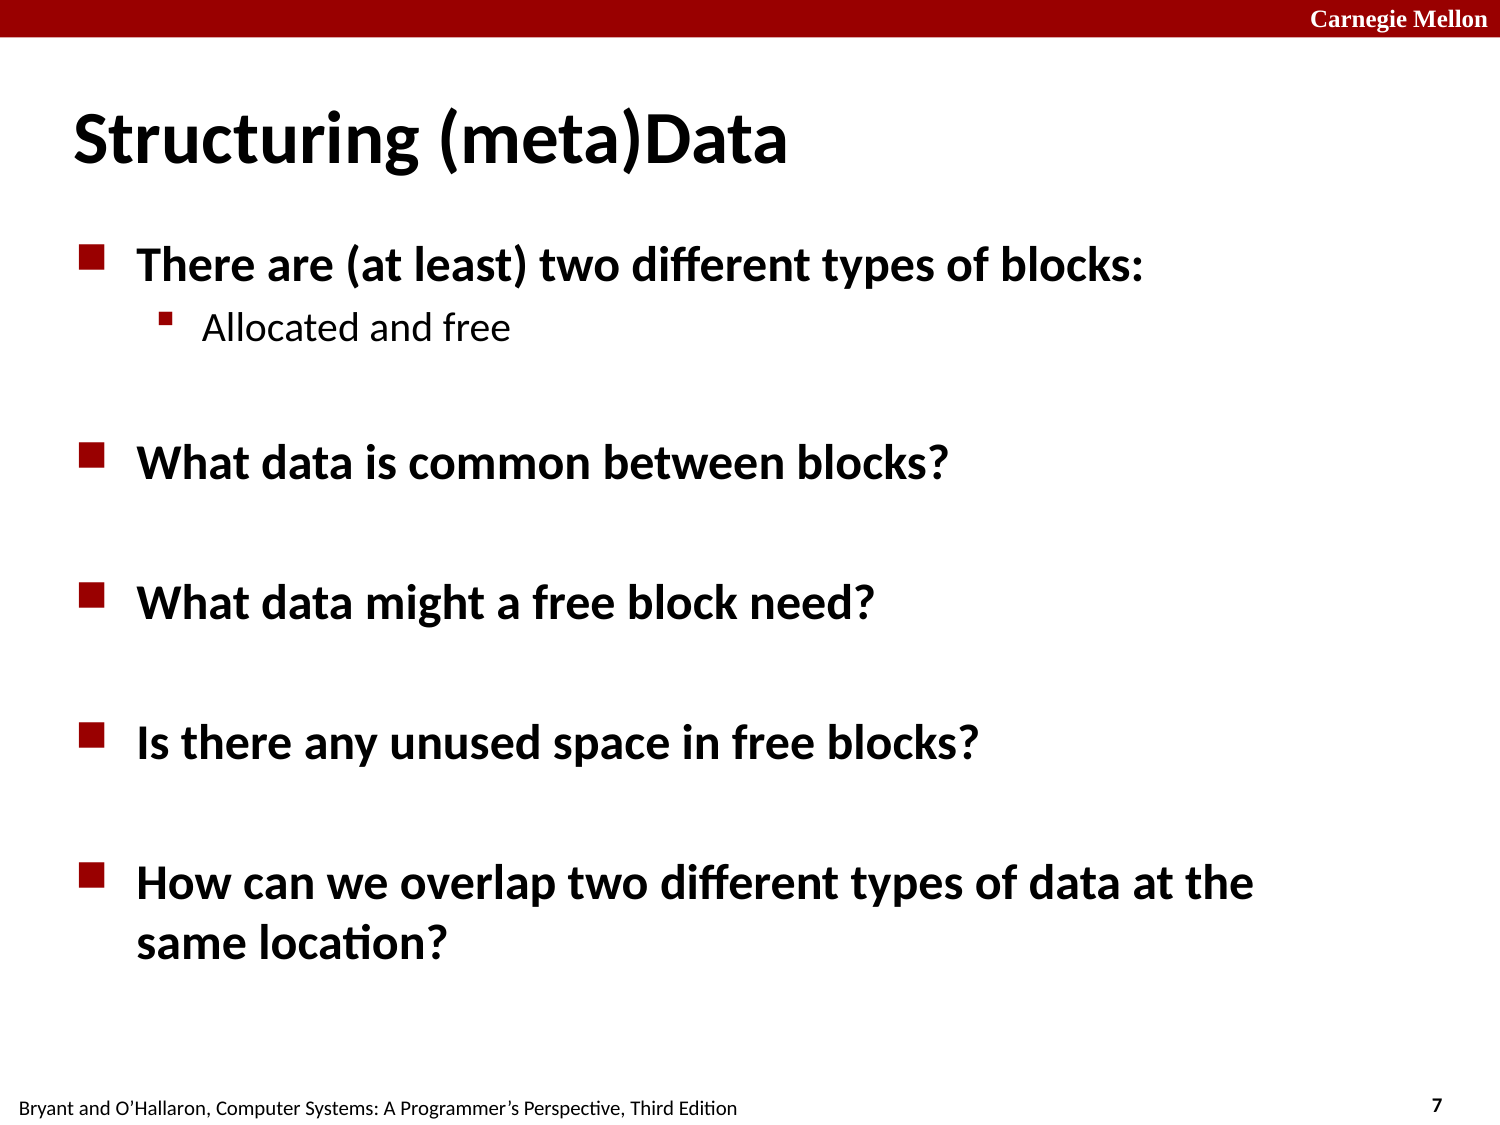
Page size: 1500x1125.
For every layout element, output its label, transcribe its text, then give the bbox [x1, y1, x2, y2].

title Structuring (meta)Data [58, 71, 1305, 197]
list There are (at least) two different types of blocks: Allocated and free What data is common between blocks? What data might a free block need? Is there any unused space in free blocks? How can we overlap two different types of data at the same location? [64, 223, 1361, 1040]
